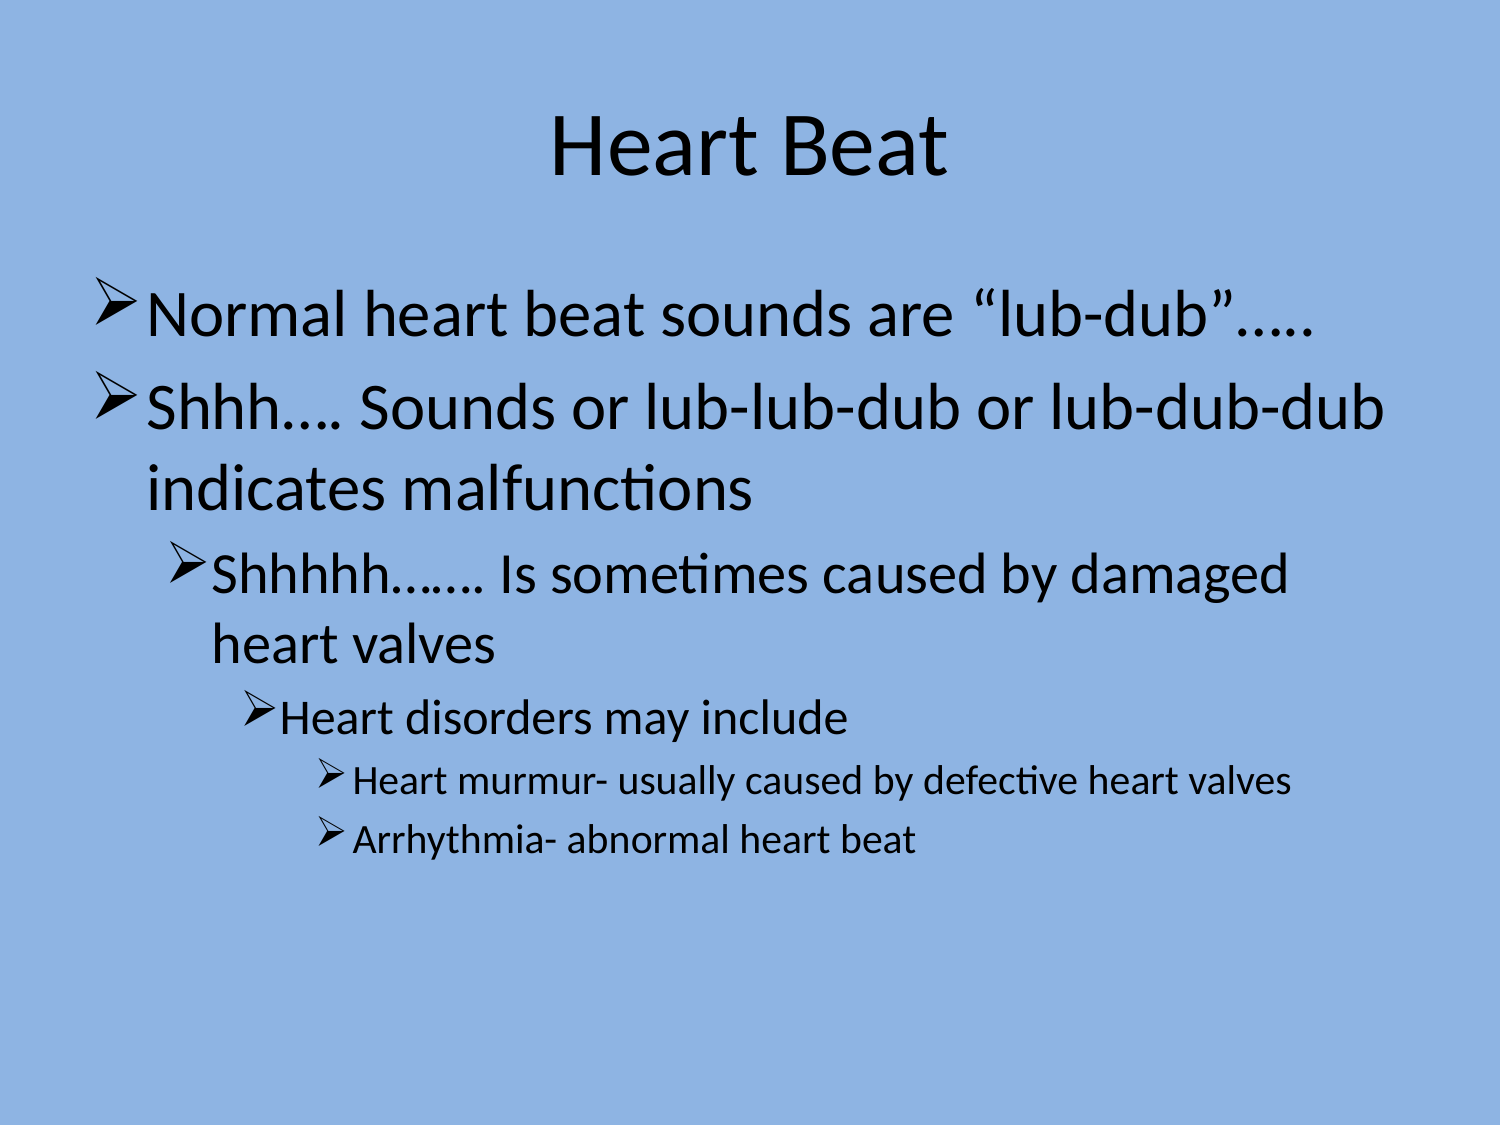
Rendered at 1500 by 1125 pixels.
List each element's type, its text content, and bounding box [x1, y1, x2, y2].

title Heart Beat [75, 45, 1425, 233]
list Normal heart beat sounds are “lub-dub”….. Shhh…. Sounds or lub-lub-dub or lub-dub-dub indicates malfunctions Shhhhh……. Is sometimes caused by damaged heart valves Heart disorders may include Heart murmur- usually caused by defective heart valves Arrhythmia- abnormal heart beat [75, 262, 1425, 1005]
